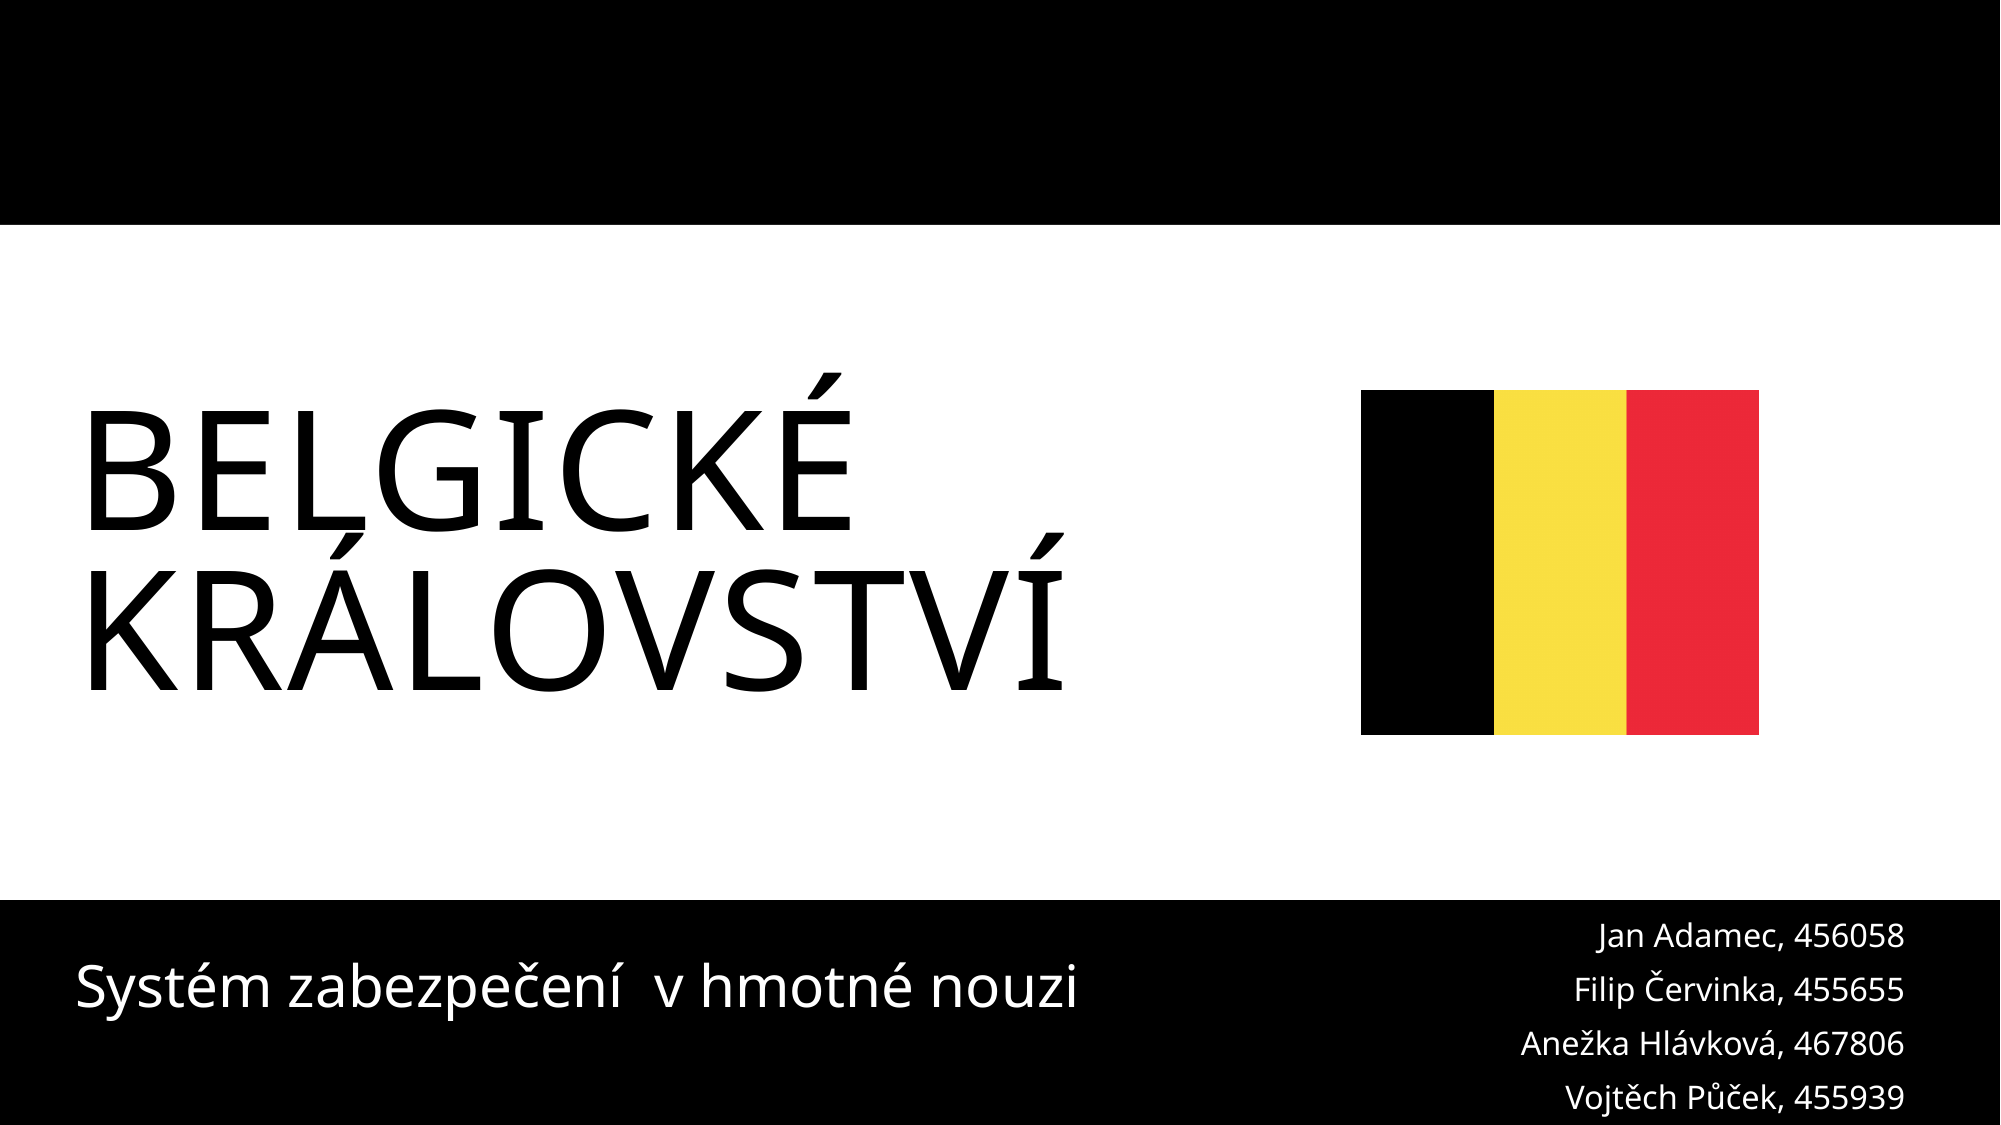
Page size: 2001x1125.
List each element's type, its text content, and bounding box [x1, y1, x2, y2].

picture [1361, 390, 1759, 735]
text_box [0, 224, 2000, 901]
text_box Jan Adamec, 456058 Filip Červinka, 455655 Anežka Hlávková, 467806 Vojtěch Půček, 455939 [1293, 912, 1921, 1125]
text_box [0, 0, 2000, 224]
subtitle Systém zabezpečení v hmotné nouzi [60, 949, 1293, 1075]
title Belgické království [60, 277, 1507, 848]
text_box [0, 901, 2000, 1125]
